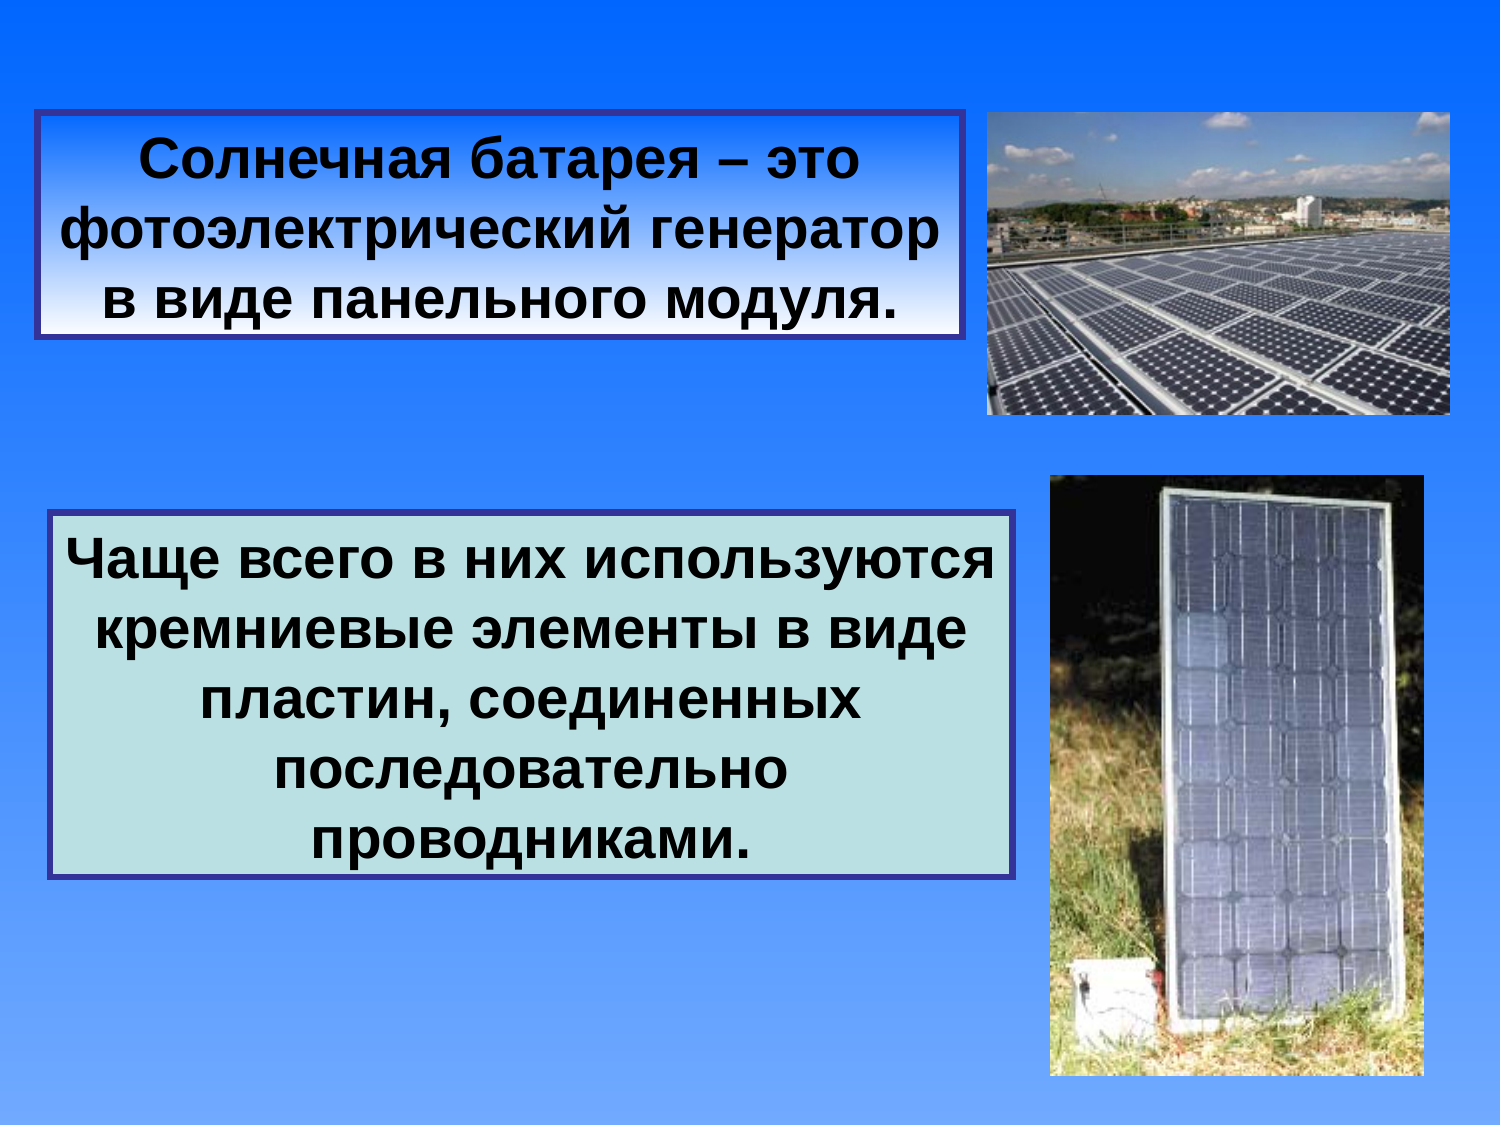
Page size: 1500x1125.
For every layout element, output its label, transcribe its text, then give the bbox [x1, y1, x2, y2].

picture [987, 112, 1451, 416]
picture [1049, 475, 1425, 1076]
text_box Солнечная батарея – это фотоэлектрический генератор в виде панельного модуля. [37, 112, 963, 338]
text_box Чаще всего в них используются кремниевые элементы в виде пластин, соединенных последовательно проводниками. [49, 512, 1013, 878]
